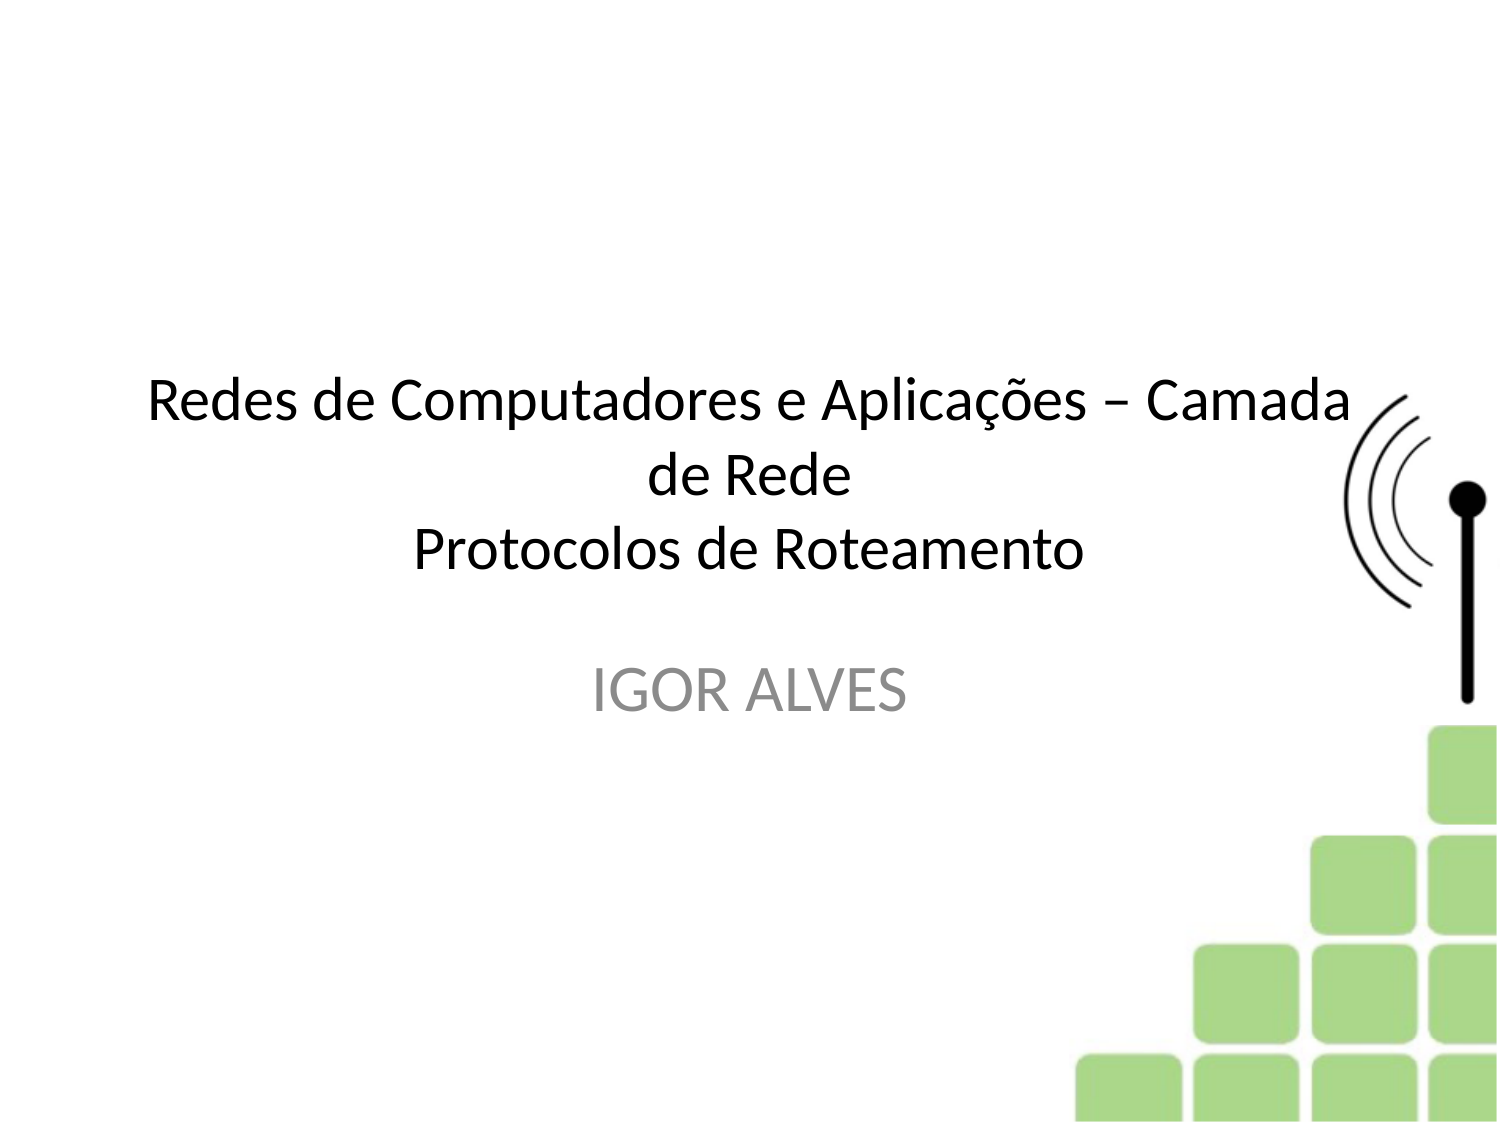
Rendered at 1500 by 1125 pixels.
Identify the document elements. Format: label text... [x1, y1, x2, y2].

picture [1007, 385, 1500, 1125]
subtitle IGOR ALVES [225, 637, 1275, 925]
title Redes de Computadores e Aplicações – Camada de Rede Protocolos de Roteamento [112, 349, 1388, 591]
